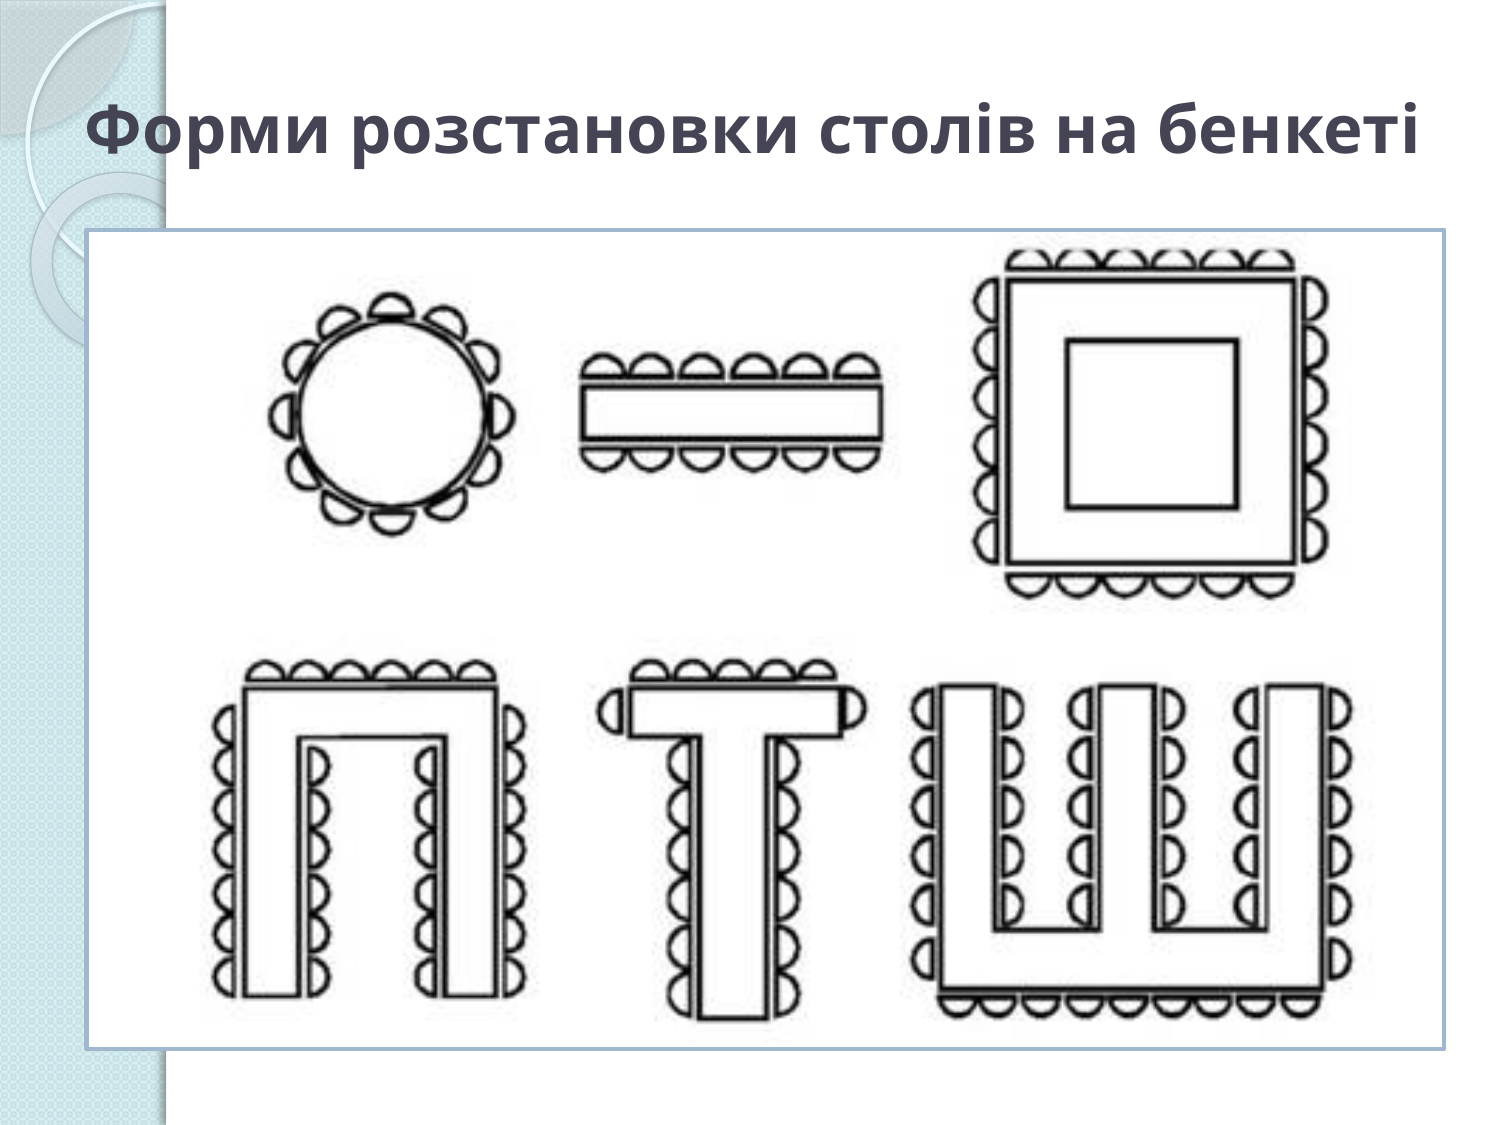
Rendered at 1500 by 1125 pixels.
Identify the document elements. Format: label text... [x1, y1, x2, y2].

picture [88, 231, 1443, 1047]
title Форми розстановки столів на бенкеті [41, 45, 1466, 209]
